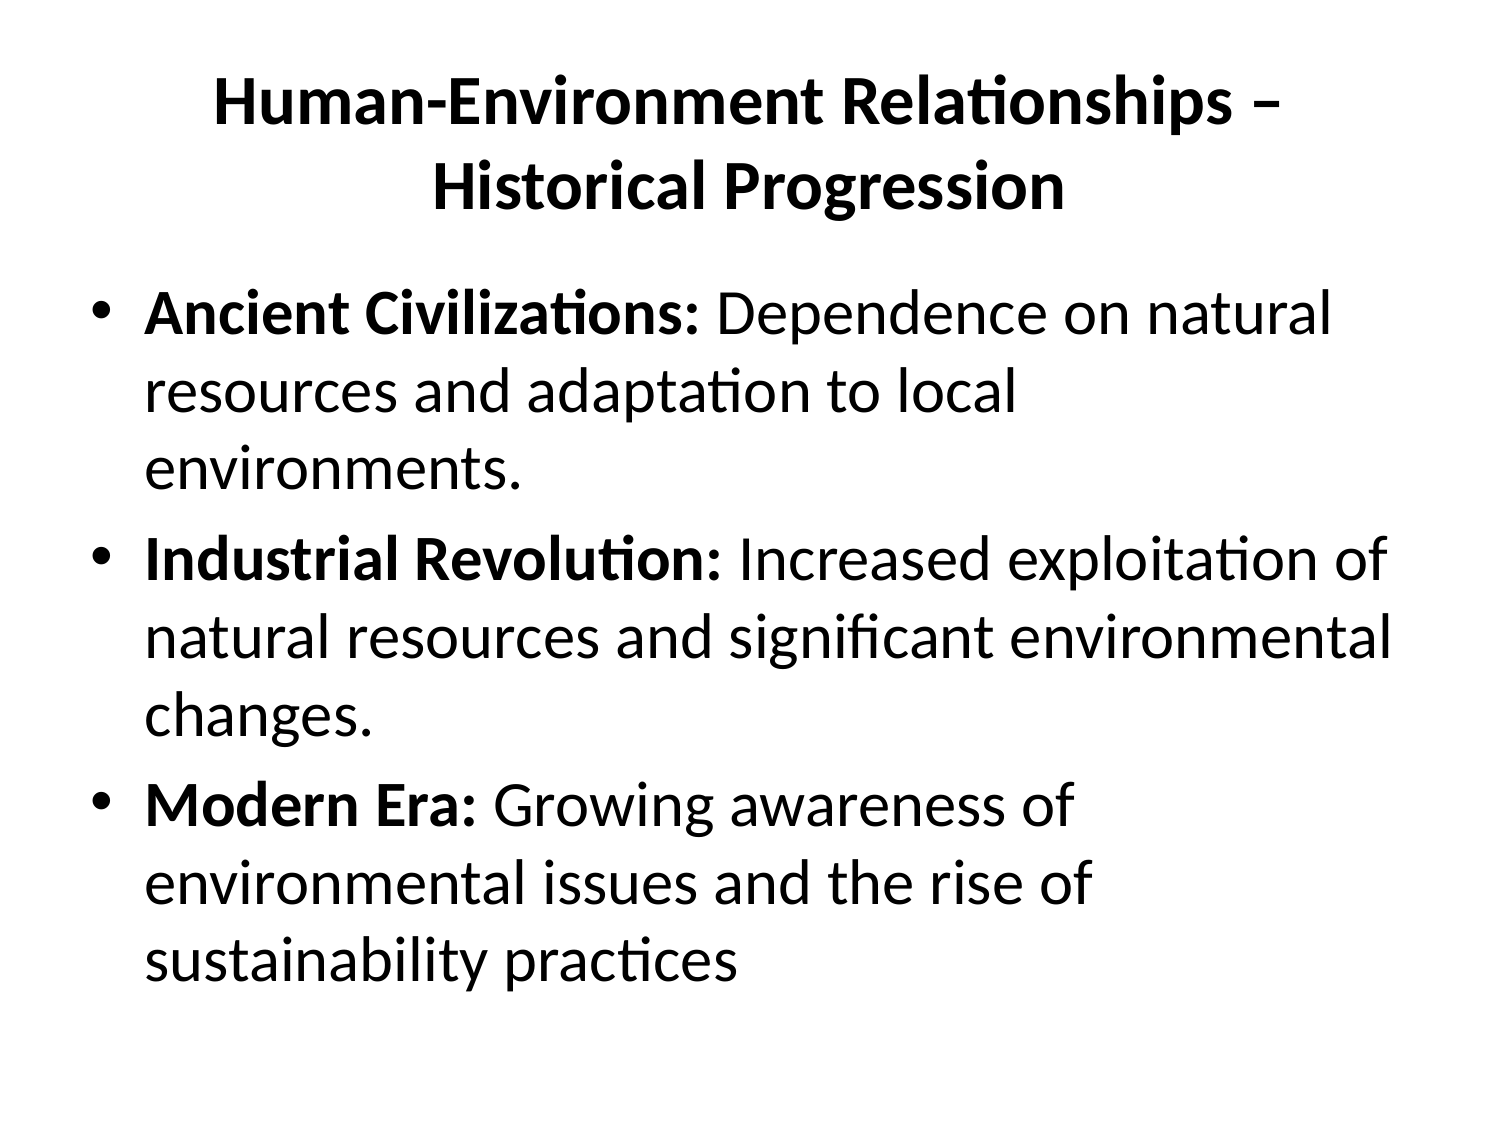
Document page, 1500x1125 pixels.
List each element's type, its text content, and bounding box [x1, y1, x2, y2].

list Ancient Civilizations: Dependence on natural resources and adaptation to local environments. Industrial Revolution: Increased exploitation of natural resources and significant environmental changes. Modern Era: Growing awareness of environmental issues and the rise of sustainability practices [75, 262, 1425, 1005]
title Human-Environment Relationships – Historical Progression [75, 45, 1425, 233]
